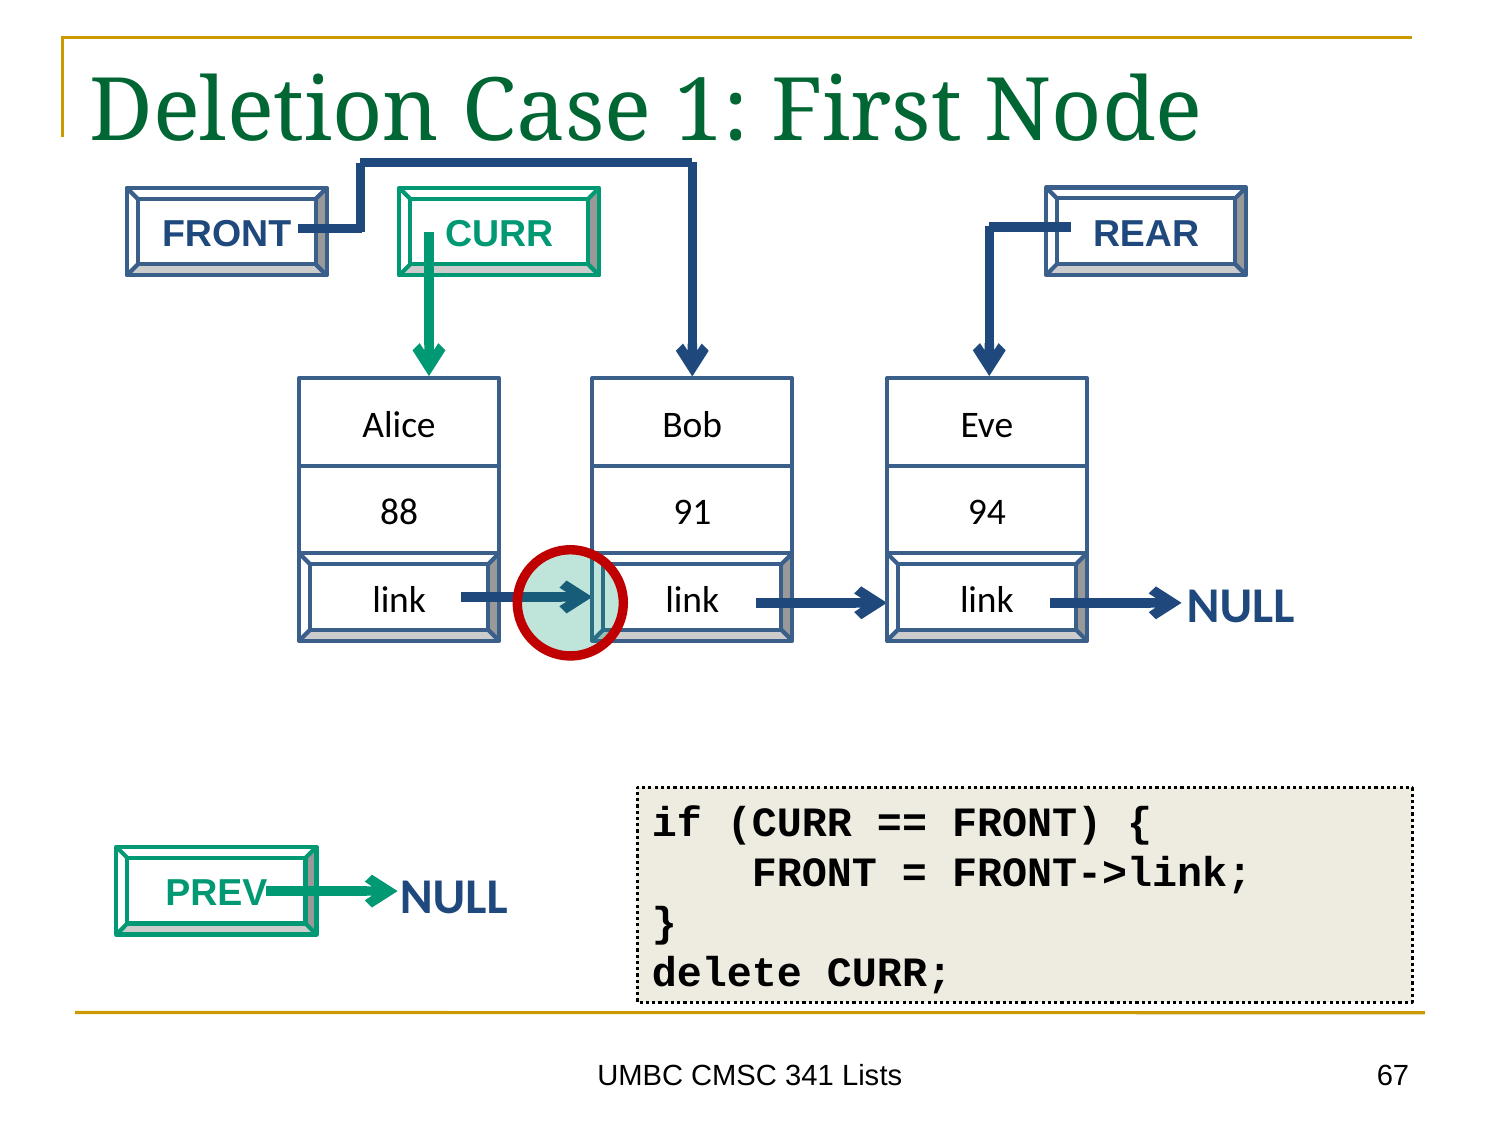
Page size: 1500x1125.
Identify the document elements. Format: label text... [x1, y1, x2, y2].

text_box REAR [1046, 187, 1247, 275]
text_box PREV [116, 846, 317, 935]
title Deletion Case 1: First Node [75, 45, 1425, 213]
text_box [989, 225, 1072, 376]
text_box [591, 378, 884, 642]
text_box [128, 188, 291, 198]
text_box if (CURR == FRONT) { FRONT = FRONT->link; } delete CURR; [637, 787, 1413, 1003]
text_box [298, 385, 500, 642]
slide_number 67 [1074, 1023, 1425, 1099]
text_box NULL [337, 855, 571, 931]
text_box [886, 378, 1358, 642]
text_box FRONT [126, 187, 293, 276]
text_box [298, 162, 693, 377]
text_box [515, 547, 586, 596]
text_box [118, 847, 315, 857]
text_box else { //middle node PREV->link = CURR->link; } [1048, 188, 1244, 198]
footer UMBC CMSC 341 Lists [262, 1024, 1238, 1100]
text_box [515, 606, 599, 659]
